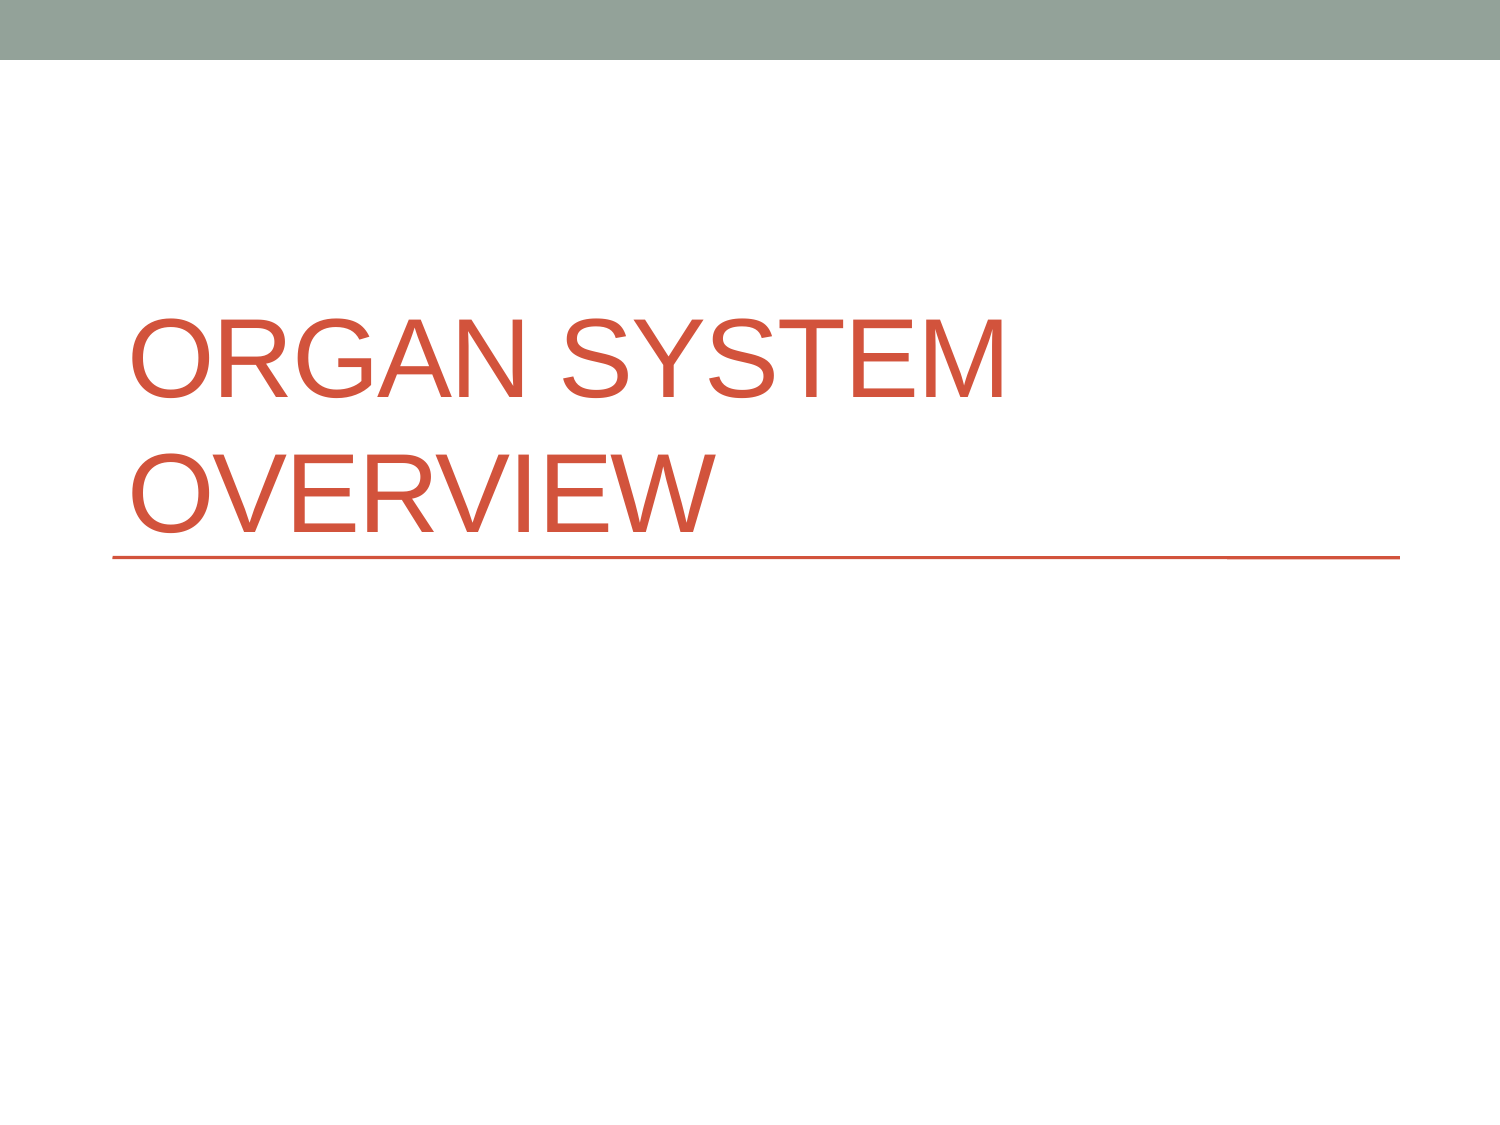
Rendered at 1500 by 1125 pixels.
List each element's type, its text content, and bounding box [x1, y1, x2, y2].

title Organ System Overview [112, 375, 1388, 563]
